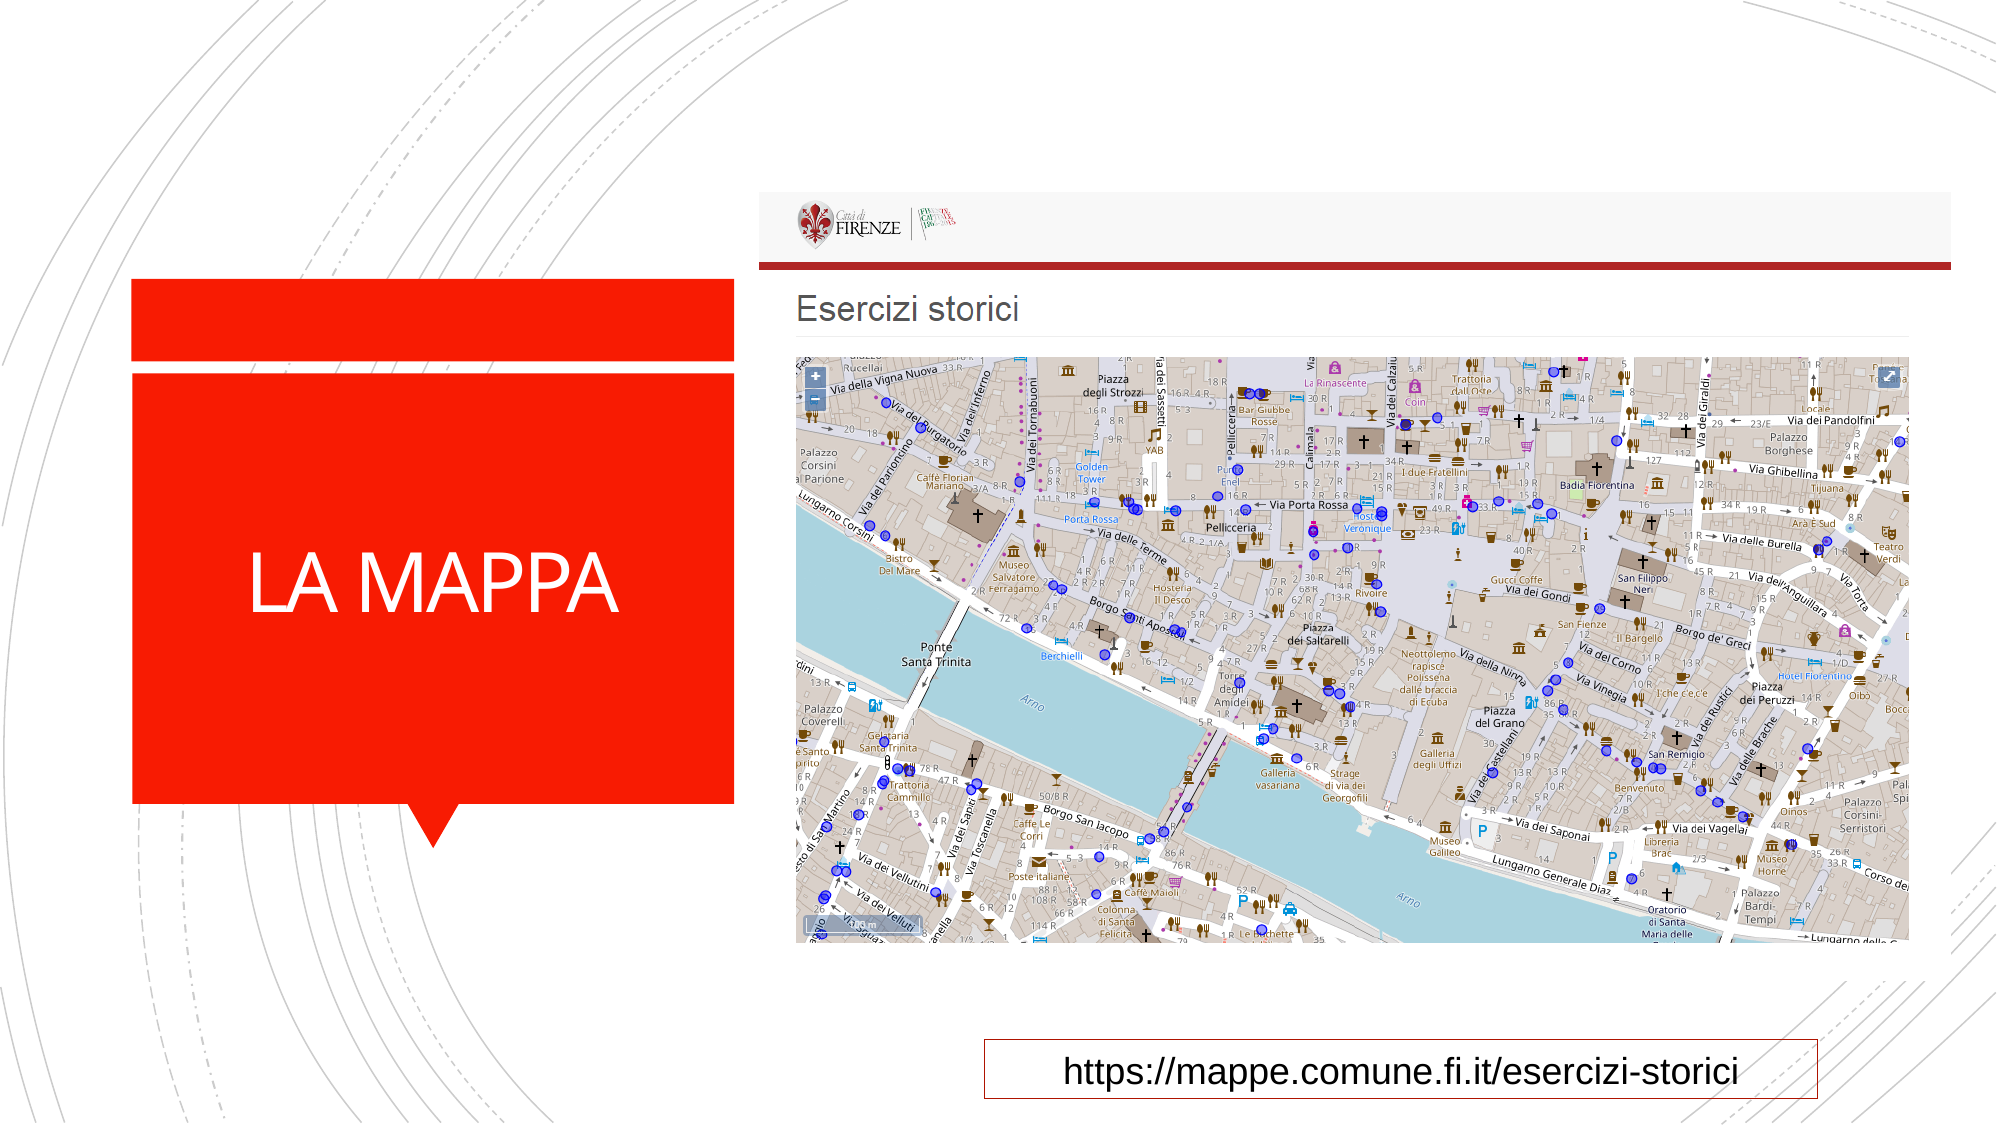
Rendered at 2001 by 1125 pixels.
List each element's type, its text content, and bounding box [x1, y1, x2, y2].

title LA MAPPA [145, 385, 720, 789]
picture [759, 192, 1951, 981]
text_box https://mappe.comune.fi.it/esercizi-storici [984, 1039, 1818, 1099]
